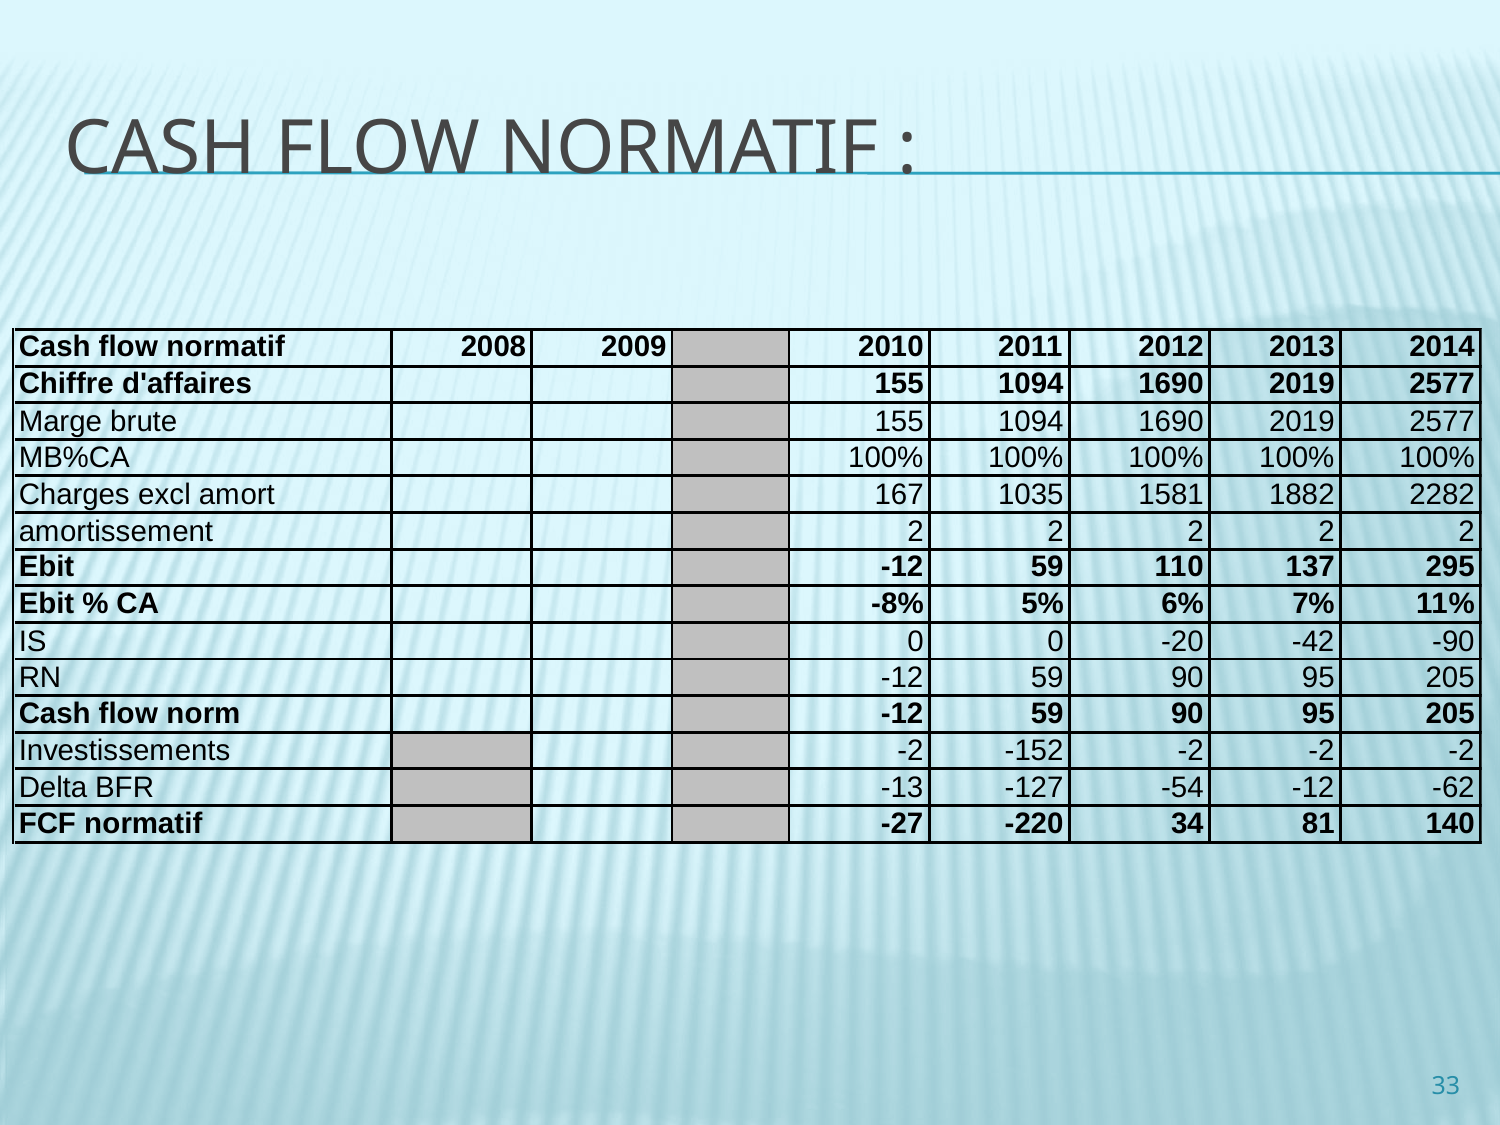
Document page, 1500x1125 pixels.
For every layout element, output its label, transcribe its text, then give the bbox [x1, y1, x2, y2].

slide_number 33 [1350, 1062, 1475, 1103]
picture [11, 327, 1483, 844]
title Cash flow normatif : [49, 75, 1475, 213]
